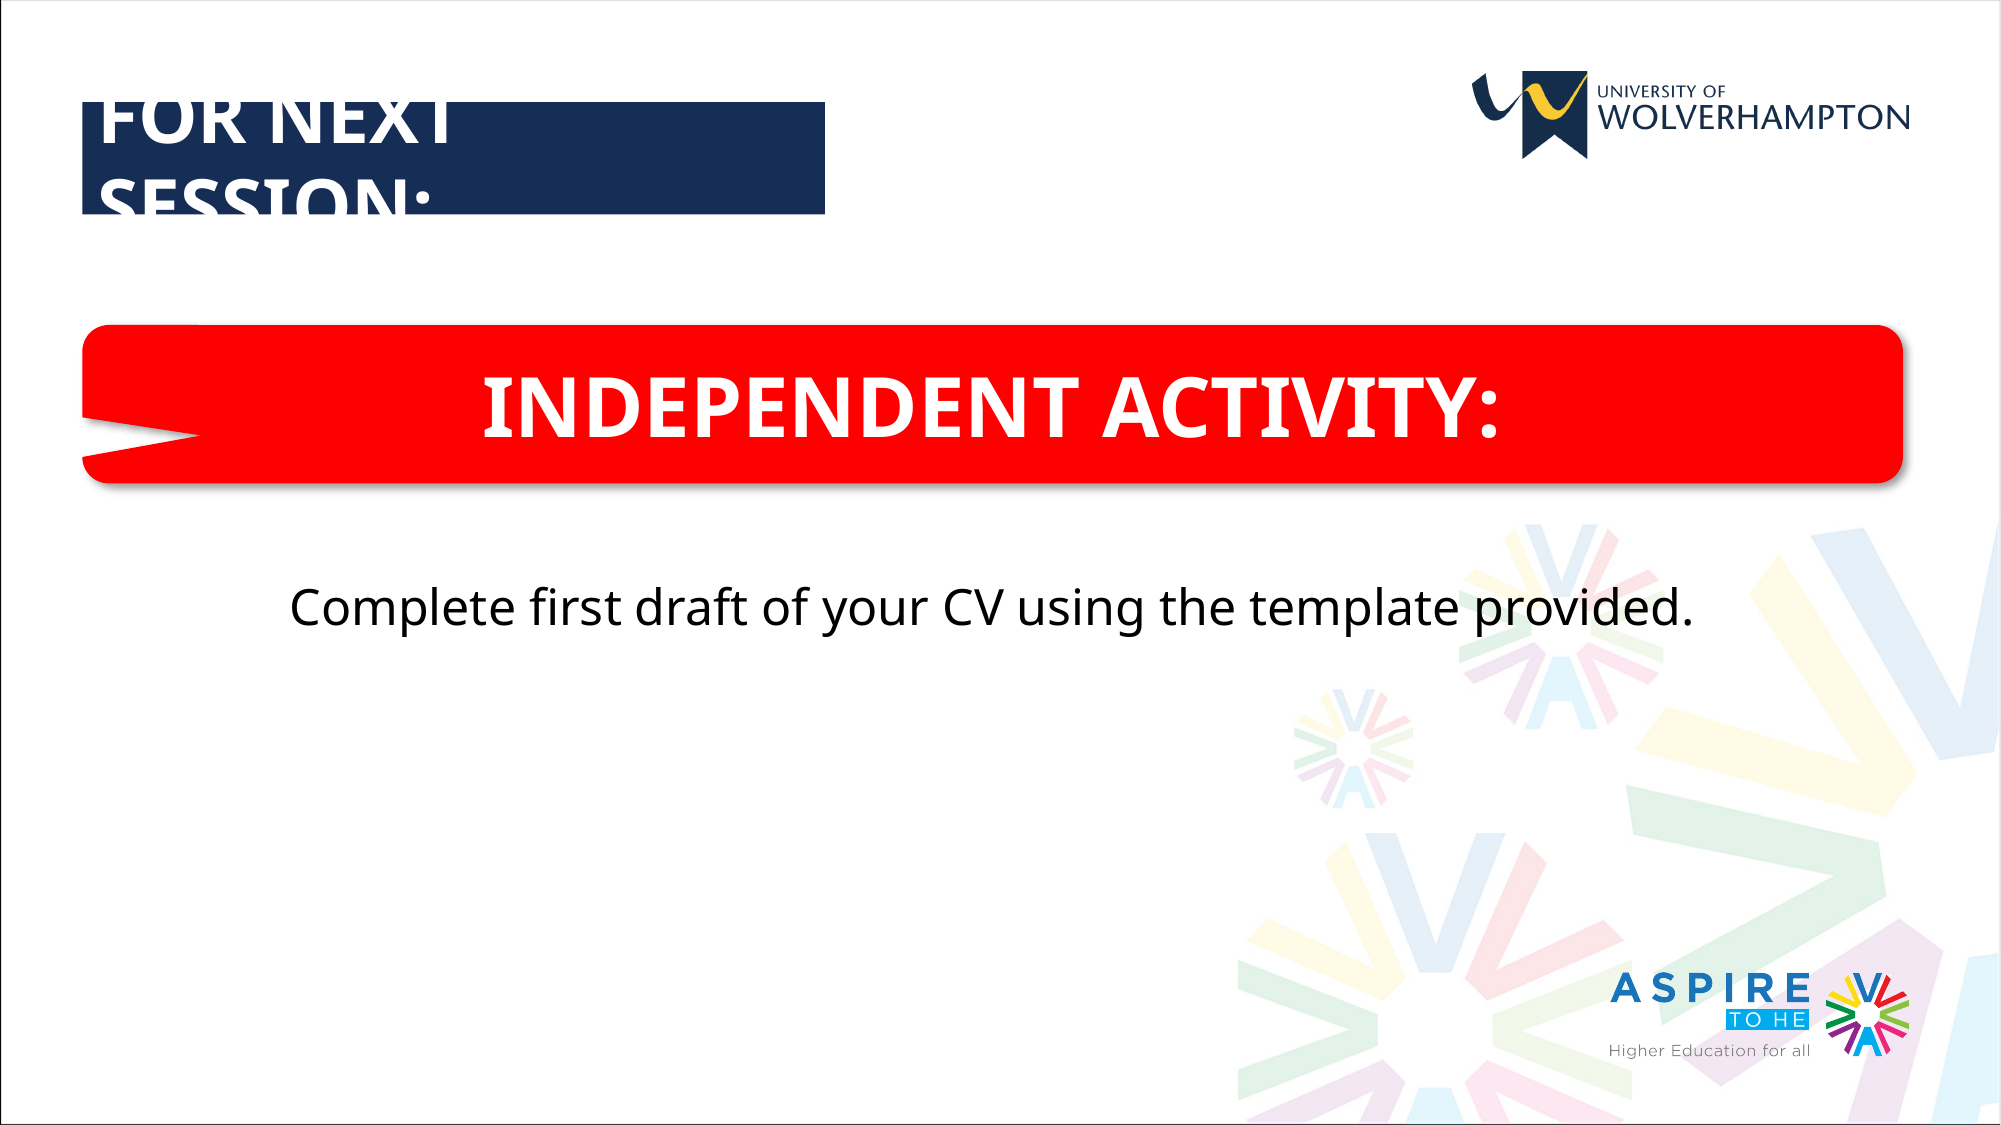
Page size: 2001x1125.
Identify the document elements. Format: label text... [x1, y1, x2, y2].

text_box INDEPENDENT ACTIVITY: [81, 323, 1904, 485]
picture [0, 0, 2001, 1125]
text_box Complete first draft of your CV using the template provided. [186, 568, 1799, 704]
text_box FOR NEXT SESSION: [81, 101, 826, 215]
